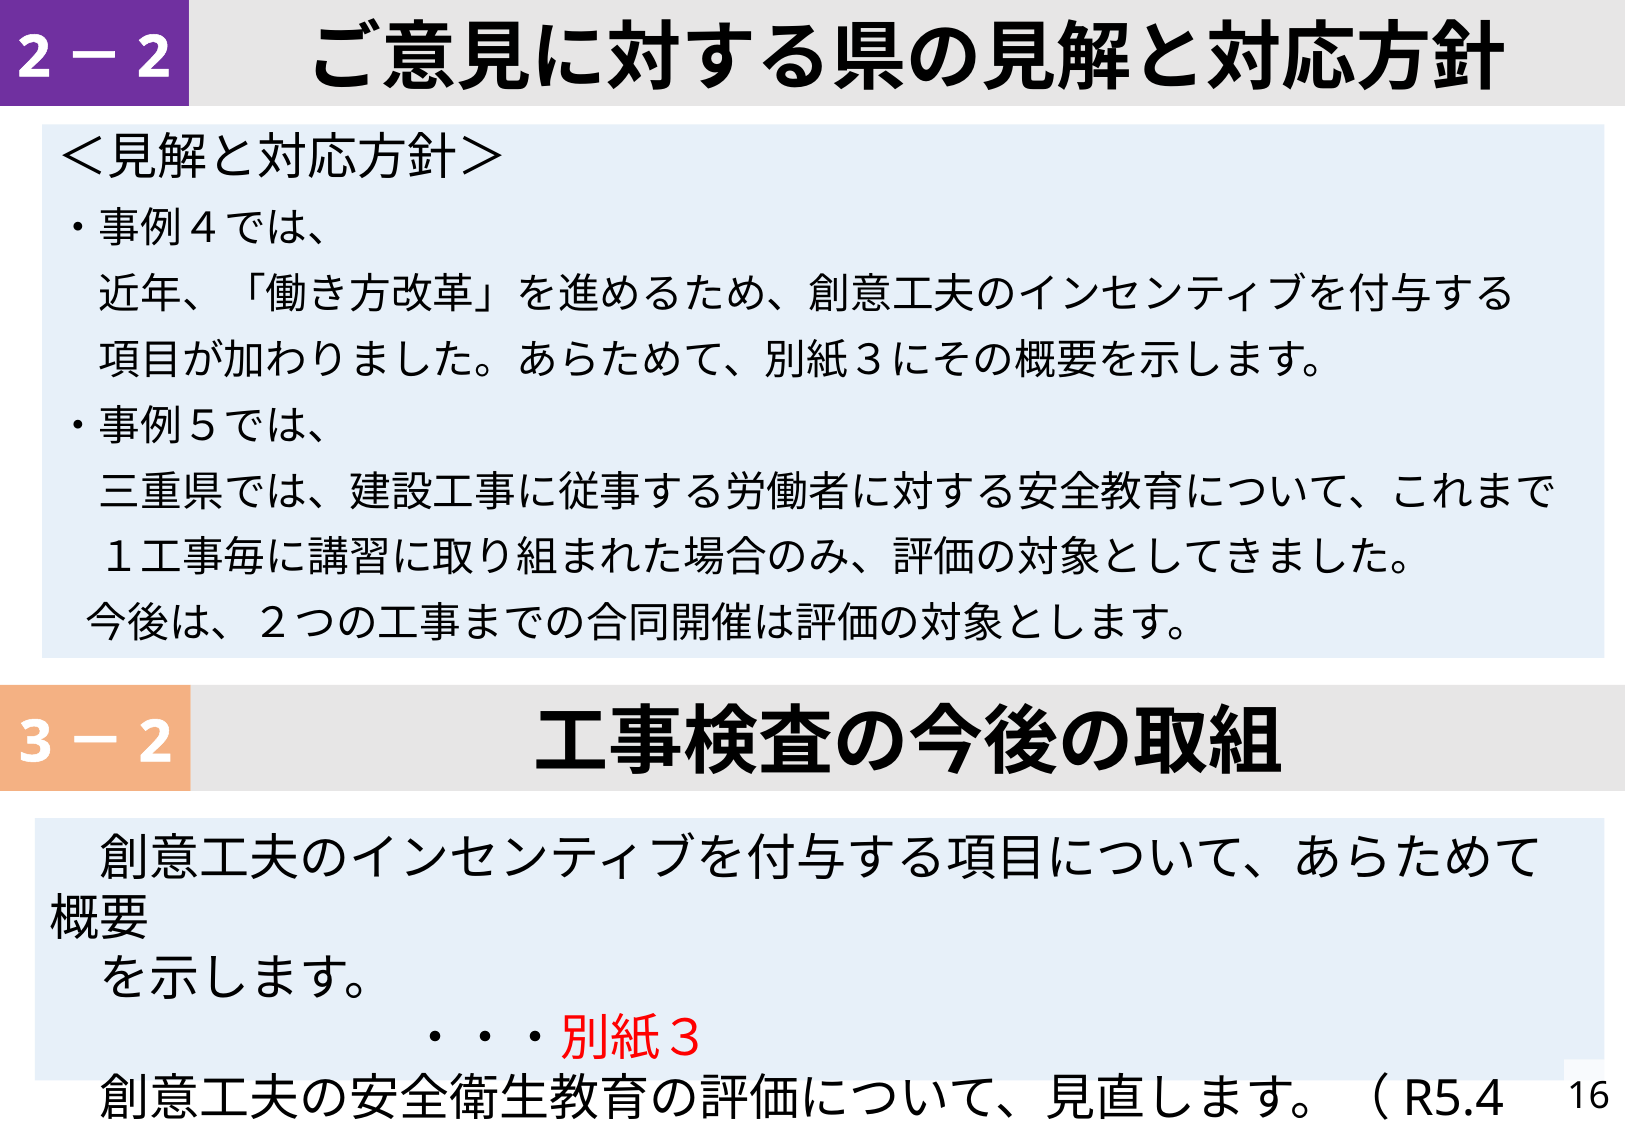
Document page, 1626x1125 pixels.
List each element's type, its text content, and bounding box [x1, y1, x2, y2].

text_box [1564, 1059, 1625, 1066]
text_box 2－2 [0, 0, 190, 107]
text_box 工事検査の今後の取組 [190, 684, 1625, 791]
text_box ご意見に対する県の見解と対応方針 [188, 0, 1625, 106]
list ＜見解と対応方針＞ ・事例４では、 近年、「働き方改革」を進めるため、創意工夫のインセンティブを付与する 項目が加わりました。あらためて、別紙３にその概要を示します。 ・事例５では、 三重県では、建設工事に従事する労働者に対する安全教育について、これまで １工事毎に講習に取り組まれた場合のみ、評価の対象としてきました。 今後は、２つの工事までの合同開催は評価の対象とします。 [42, 124, 1605, 658]
text_box 創意工夫のインセンティブを付与する項目について、あらためて概要 を示します。 ・・・別紙３ 創意工夫の安全衛生教育の評価について、見直します。（R5.4～） ・・・別紙４ [34, 818, 1605, 1081]
text_box 3－2 [0, 684, 192, 792]
slide_number 16 [1512, 1066, 1625, 1125]
